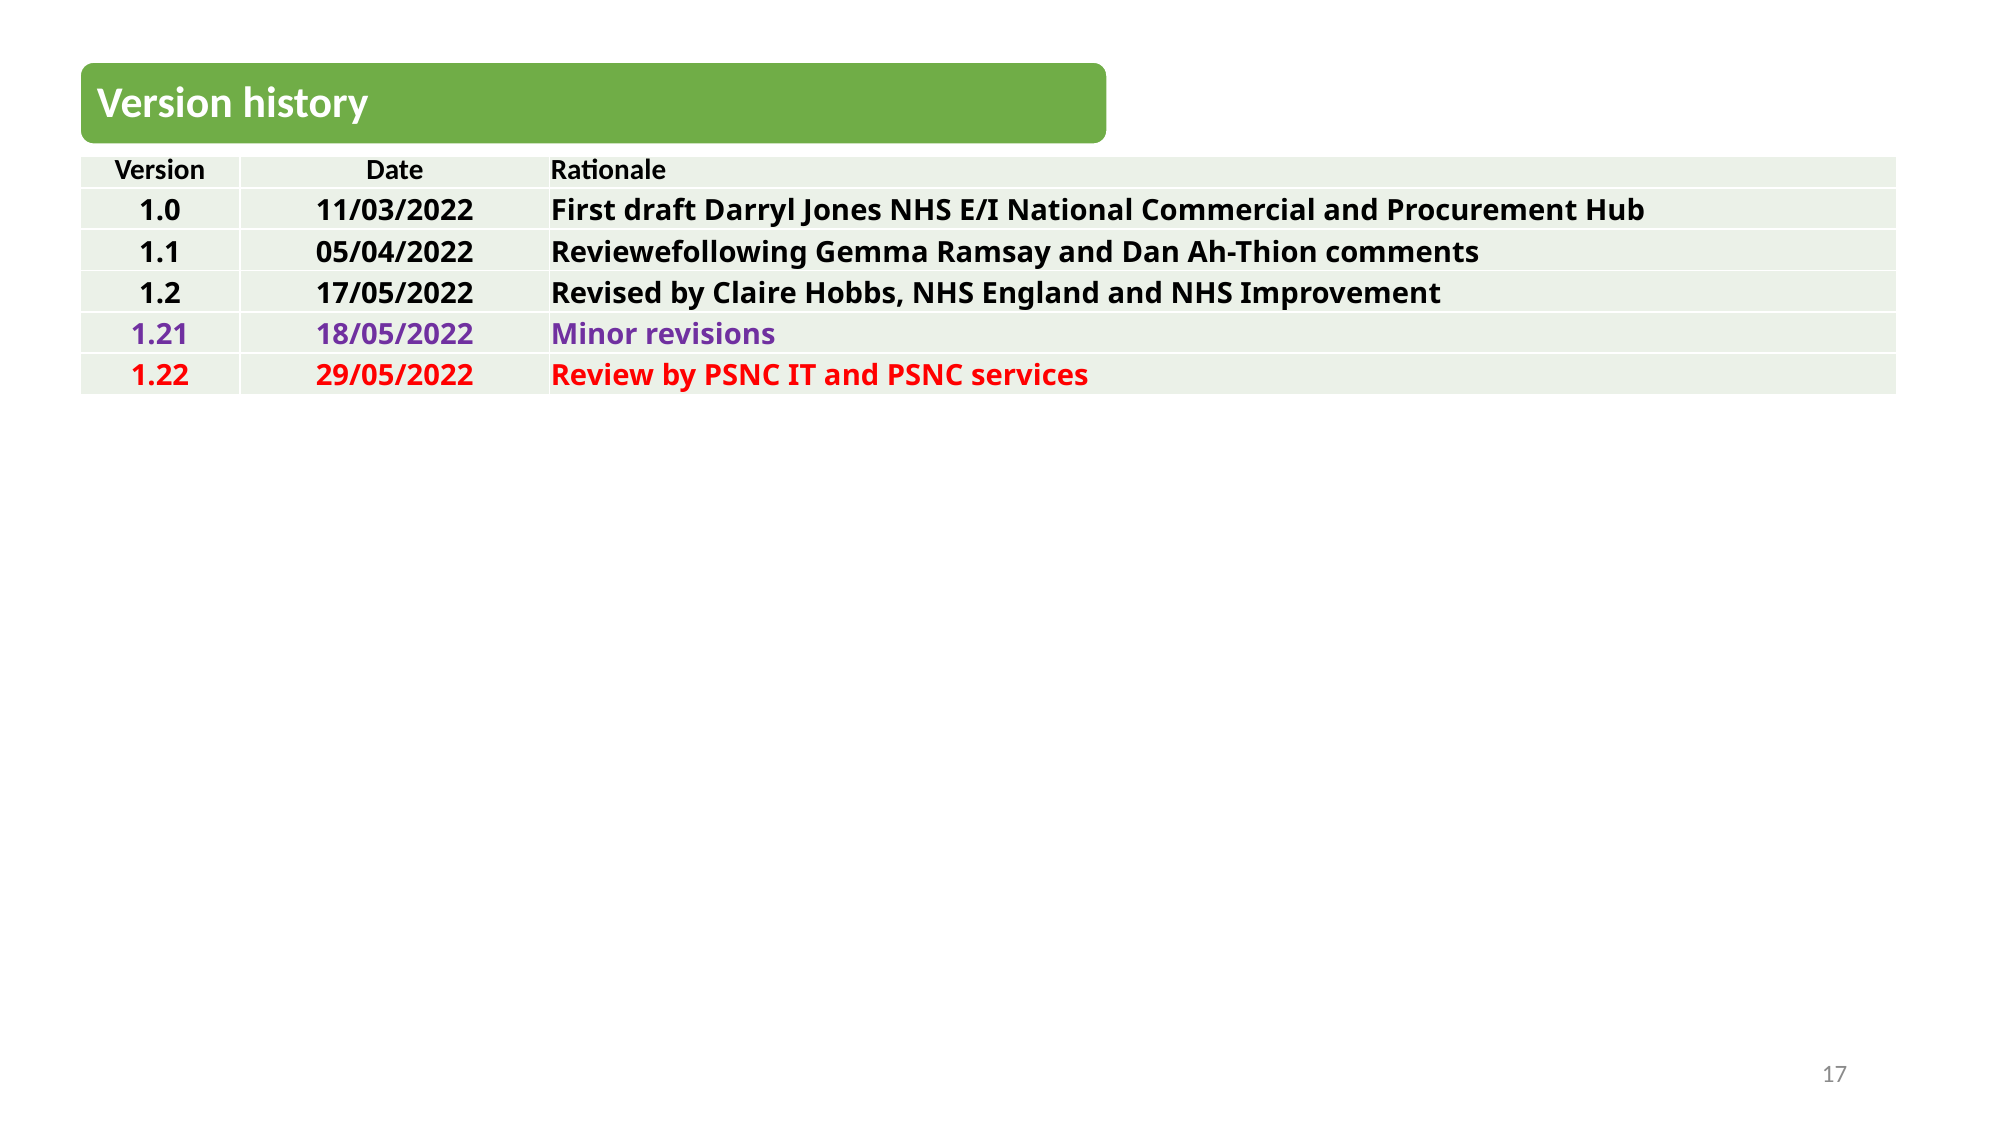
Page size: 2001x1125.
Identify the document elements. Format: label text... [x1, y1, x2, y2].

table_cell 17/05/2022 [241, 271, 549, 311]
table_cell 1.1 [81, 230, 239, 270]
table_cell 1.2 [81, 271, 239, 311]
table_cell 11/03/2022 [241, 189, 549, 228]
table_cell Minor revisions [550, 313, 1896, 352]
table_header Date [241, 157, 549, 187]
table_cell 1.21 [81, 313, 239, 352]
table_header Version [81, 157, 239, 187]
table_cell 29/05/2022 [241, 354, 549, 394]
table_cell 05/04/2022 [241, 230, 549, 270]
table_cell Review by PSNC IT and PSNC services [550, 354, 1896, 394]
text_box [79, 61, 1108, 145]
table_cell First draft Darryl Jones NHS E/I National Commercial and Procurement Hub [550, 189, 1896, 228]
table_header Rationale [550, 157, 1896, 187]
table_cell 1.0 [81, 189, 239, 228]
table_cell 18/05/2022 [241, 313, 549, 352]
table_cell Reviewefollowing Gemma Ramsay and Dan Ah-Thion comments [550, 230, 1896, 270]
table_cell 1.22 [81, 354, 239, 394]
table_cell Revised by Claire Hobbs, NHS England and NHS Improvement [550, 271, 1896, 311]
slide_number 17 [1412, 1042, 1863, 1103]
